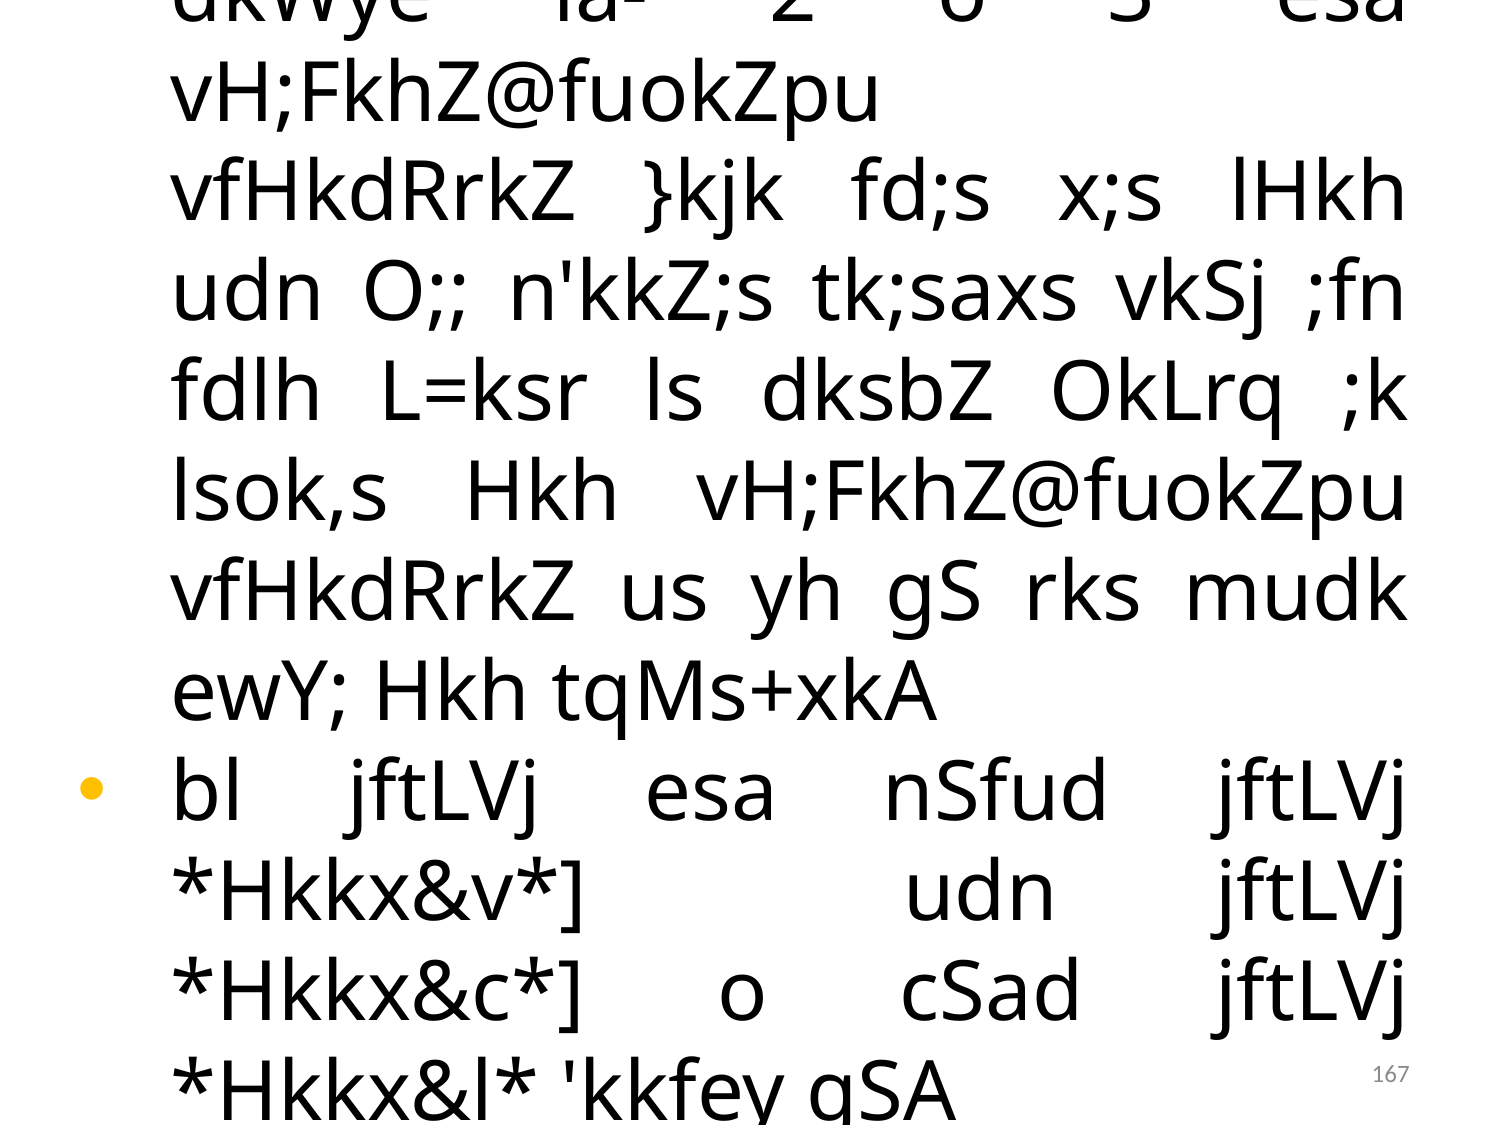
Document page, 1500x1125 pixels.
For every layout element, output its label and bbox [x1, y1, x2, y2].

text_box [62, 0, 1425, 1125]
slide_number [1074, 1042, 1425, 1103]
